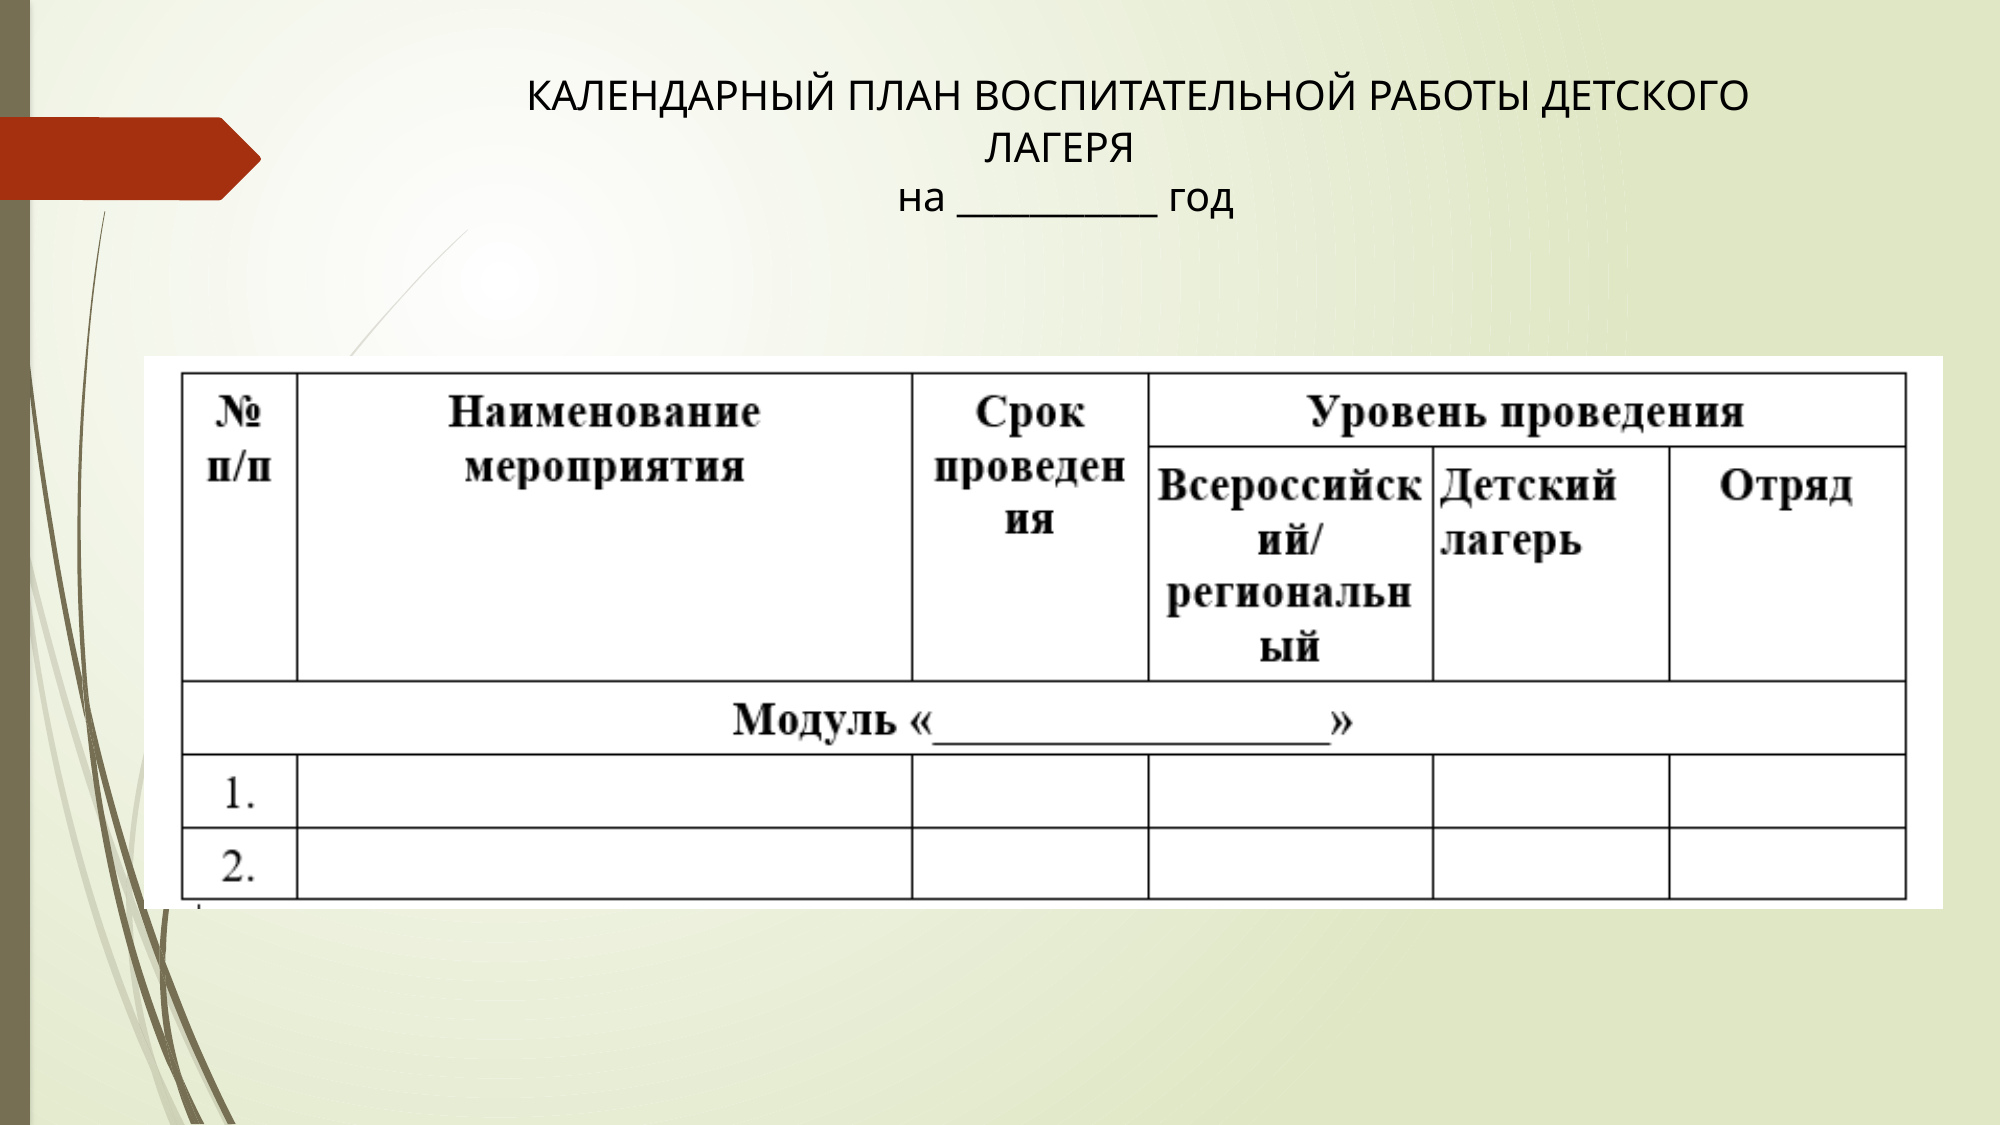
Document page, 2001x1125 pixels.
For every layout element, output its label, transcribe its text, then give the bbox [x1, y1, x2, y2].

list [144, 356, 1944, 909]
title КАЛЕНДАРНЫЙ ПЛАН ВОСПИТАТЕЛЬНОЙ РАБОТЫ ДЕТСКОГО ЛАГЕРЯ на ___________ год [334, 48, 1797, 295]
